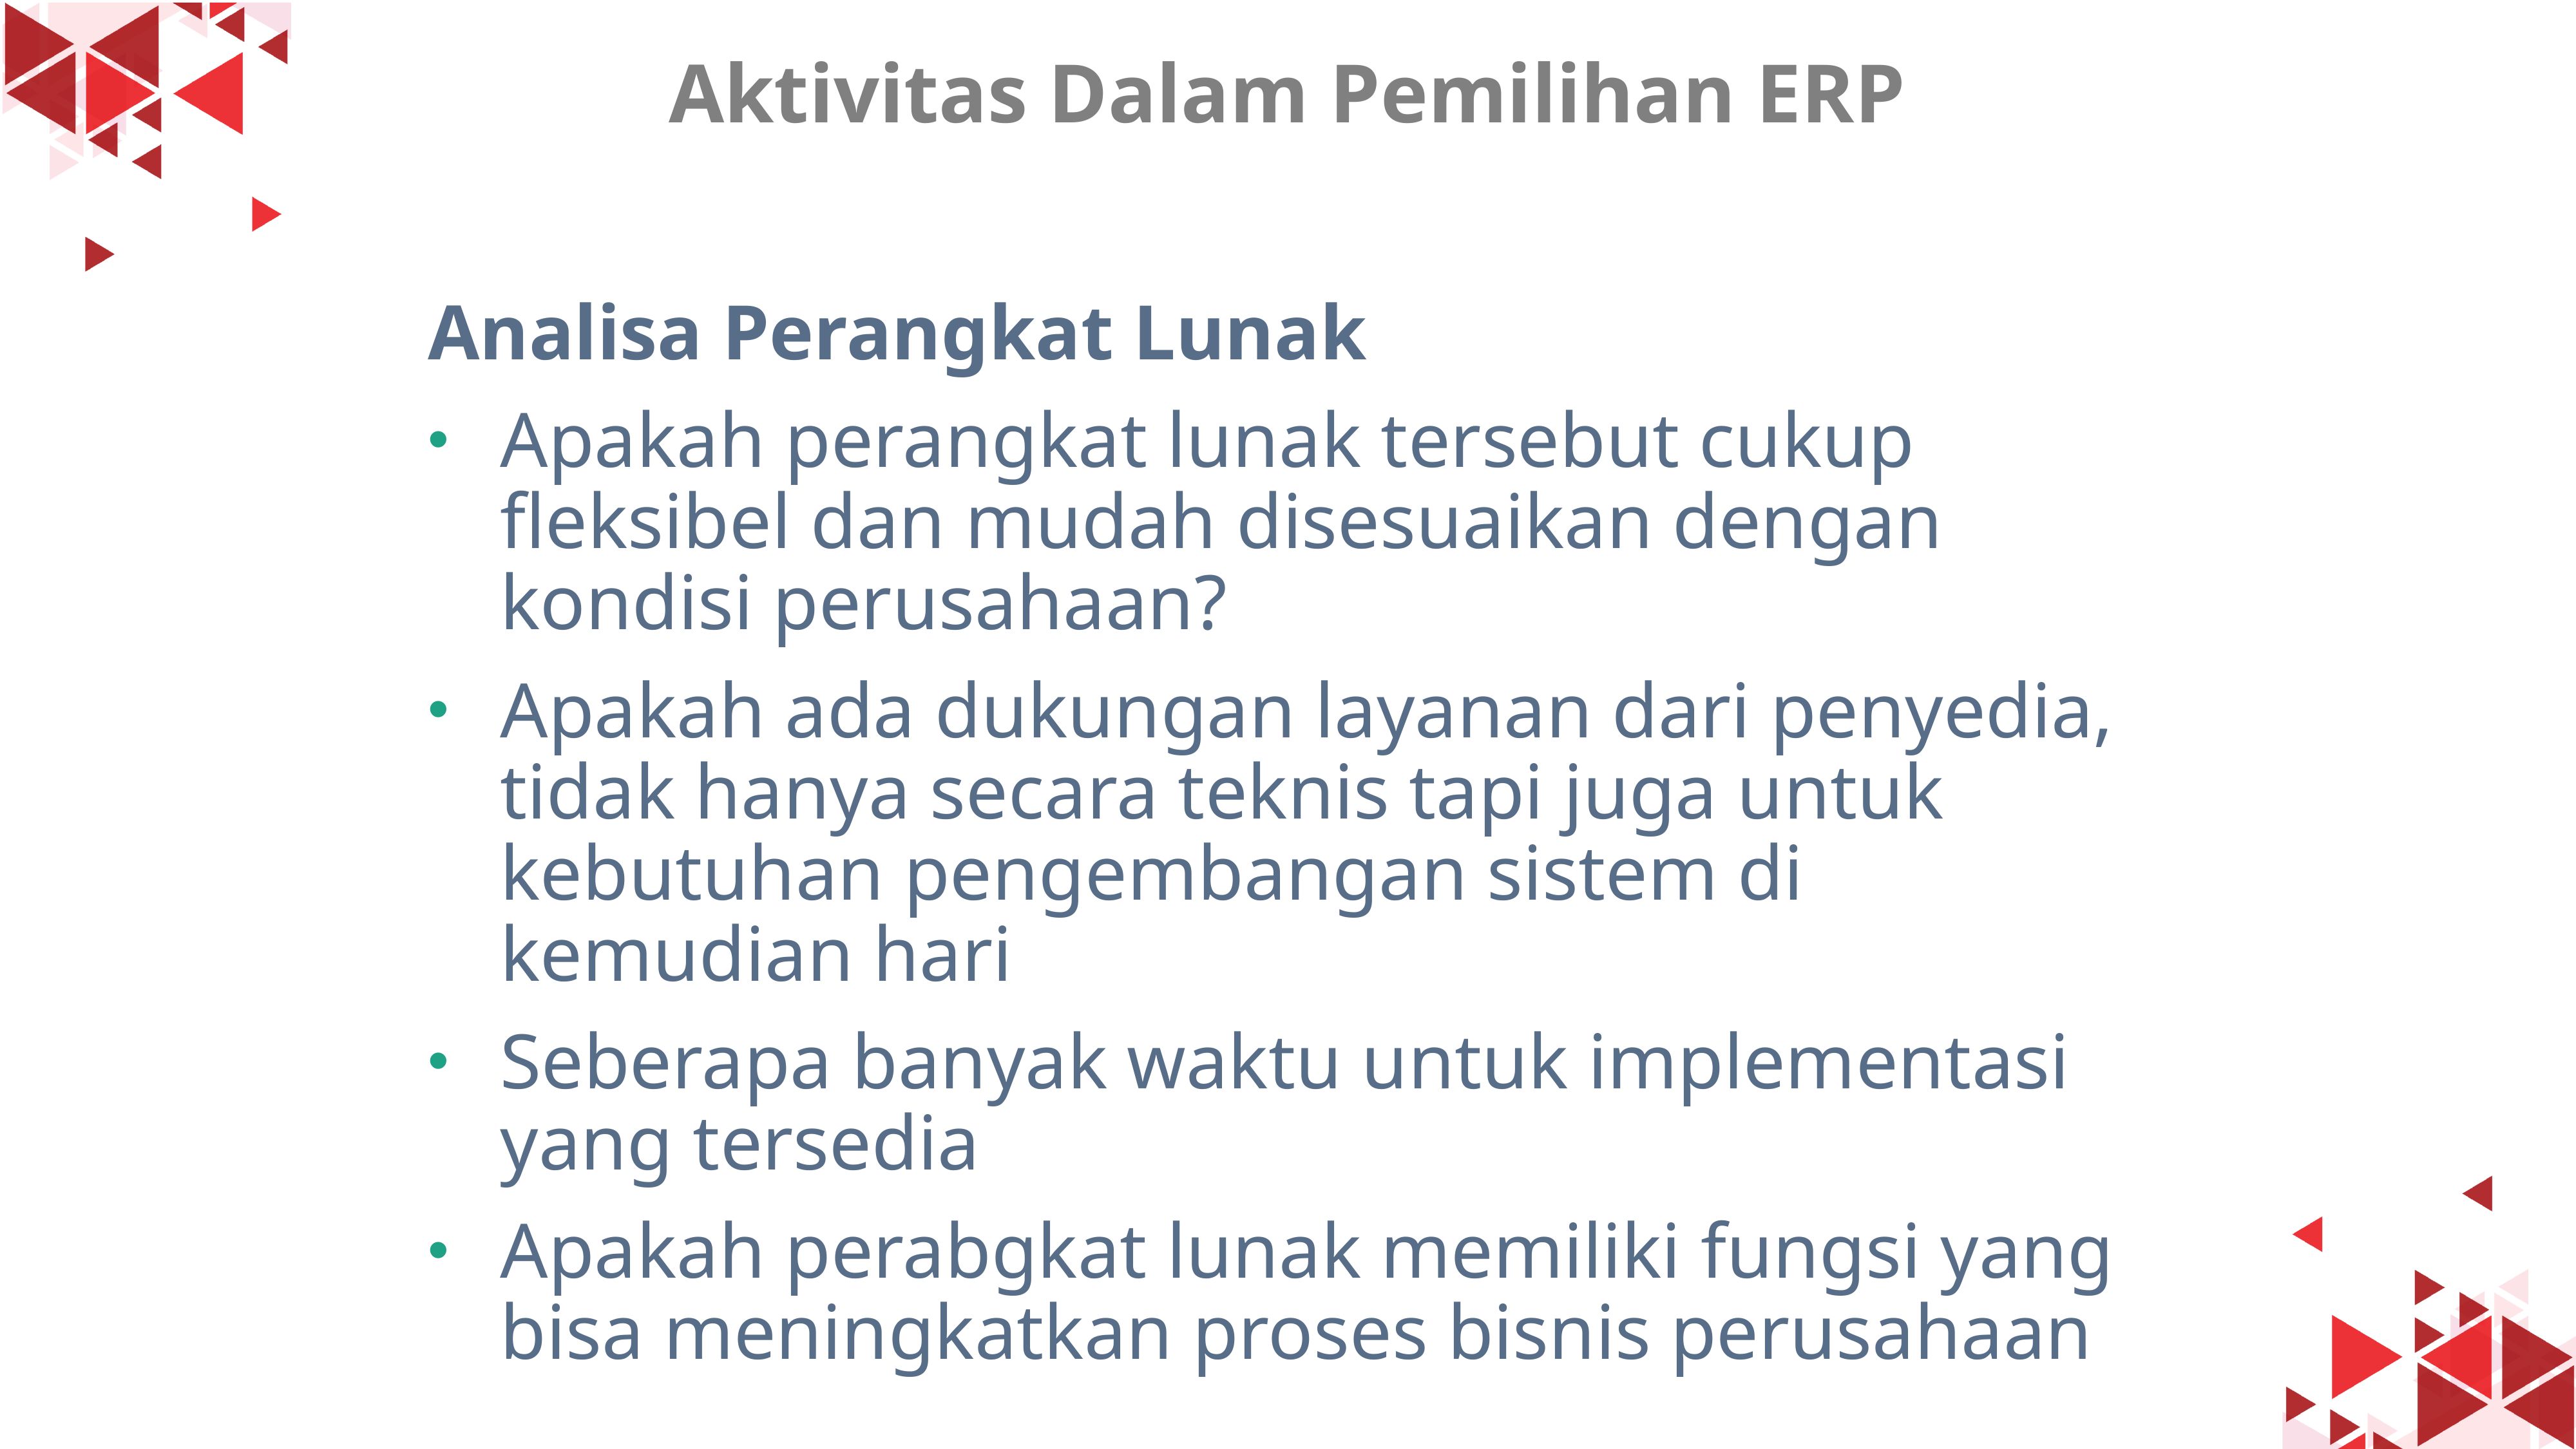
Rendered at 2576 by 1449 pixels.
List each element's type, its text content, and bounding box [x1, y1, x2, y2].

picture [3, 3, 318, 304]
list Analisa Perangkat Lunak Apakah perangkat lunak tersebut cukup fleksibel dan mudah disesuaikan dengan kondisi perusahaan? Apakah ada dukungan layanan dari penyedia, tidak hanya secara teknis tapi juga untuk kebutuhan pengembangan sistem di kemudian hari Seberapa banyak waktu untuk implementasi yang tersedia Apakah perabgkat lunak memiliki fungsi yang bisa meningkatkan proses bisnis perusahaan [418, 289, 2158, 1392]
picture [2255, 1142, 2576, 1449]
title Aktivitas Dalam Pemilihan ERP [385, 48, 2190, 209]
